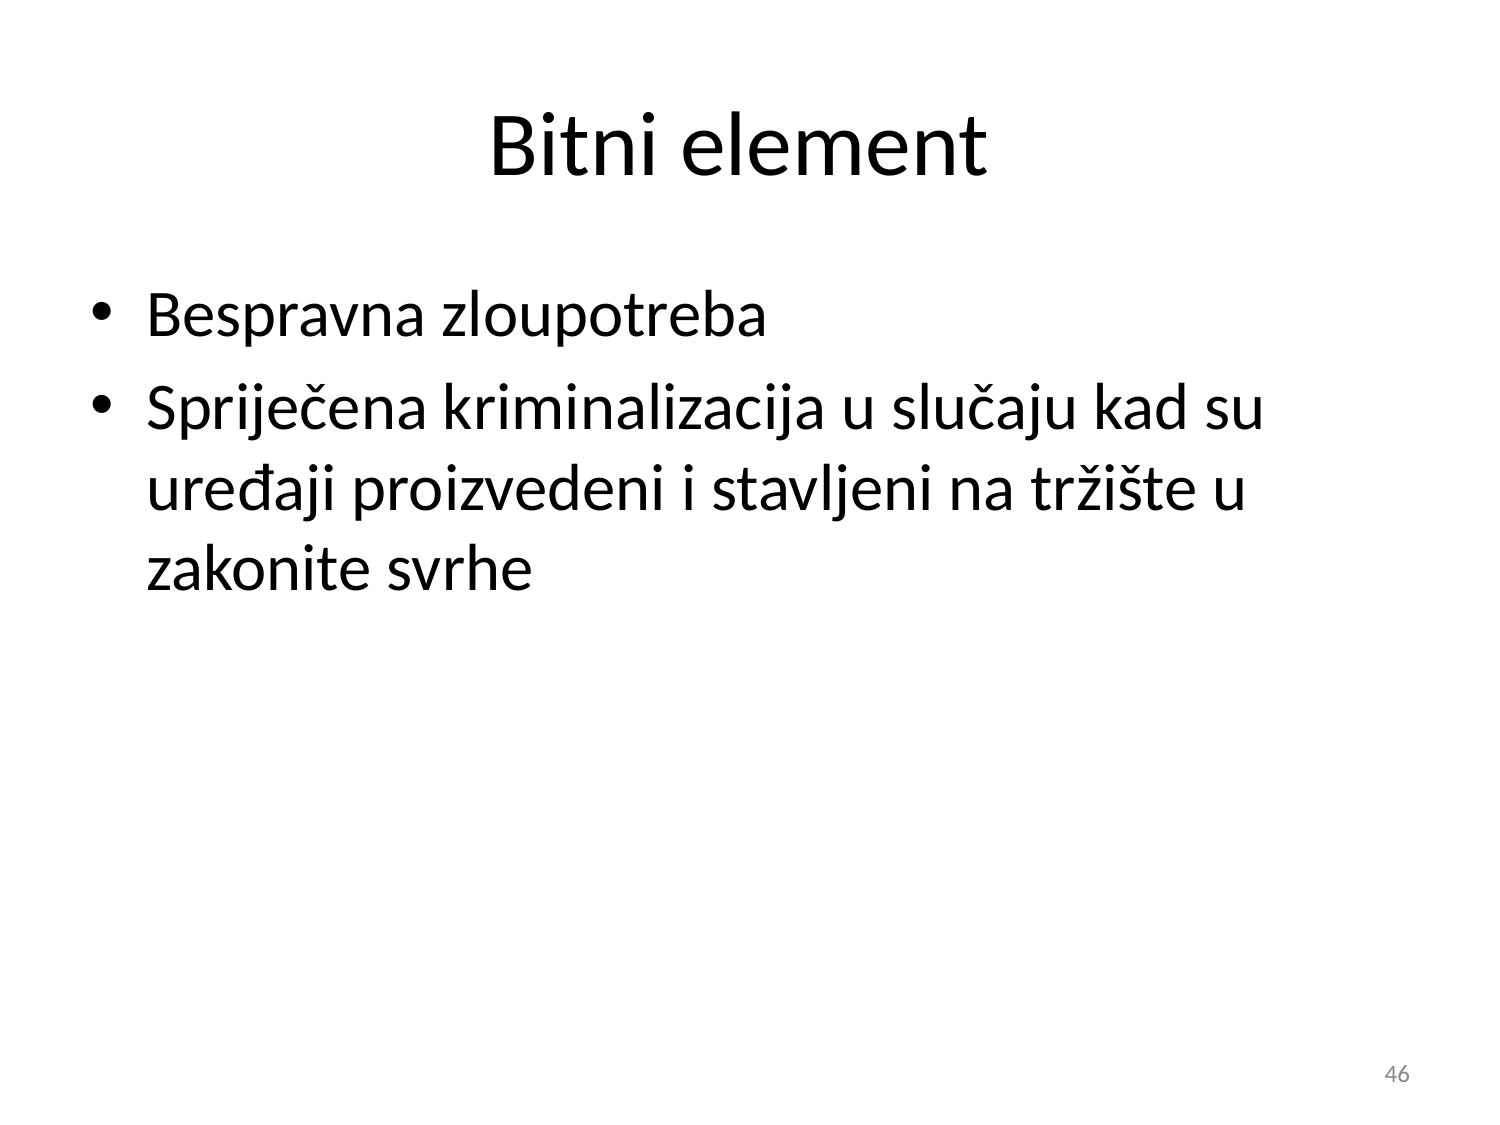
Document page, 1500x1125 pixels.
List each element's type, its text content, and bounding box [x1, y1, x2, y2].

title Bitni element [74, 44, 1426, 233]
slide_number 46 [1074, 1042, 1425, 1103]
list Bespravna zloupotreba Spriječena kriminalizacija u slučaju kad su uređaji proizvedeni i stavljeni na tržište u zakonite svrhe [74, 262, 1426, 1006]
